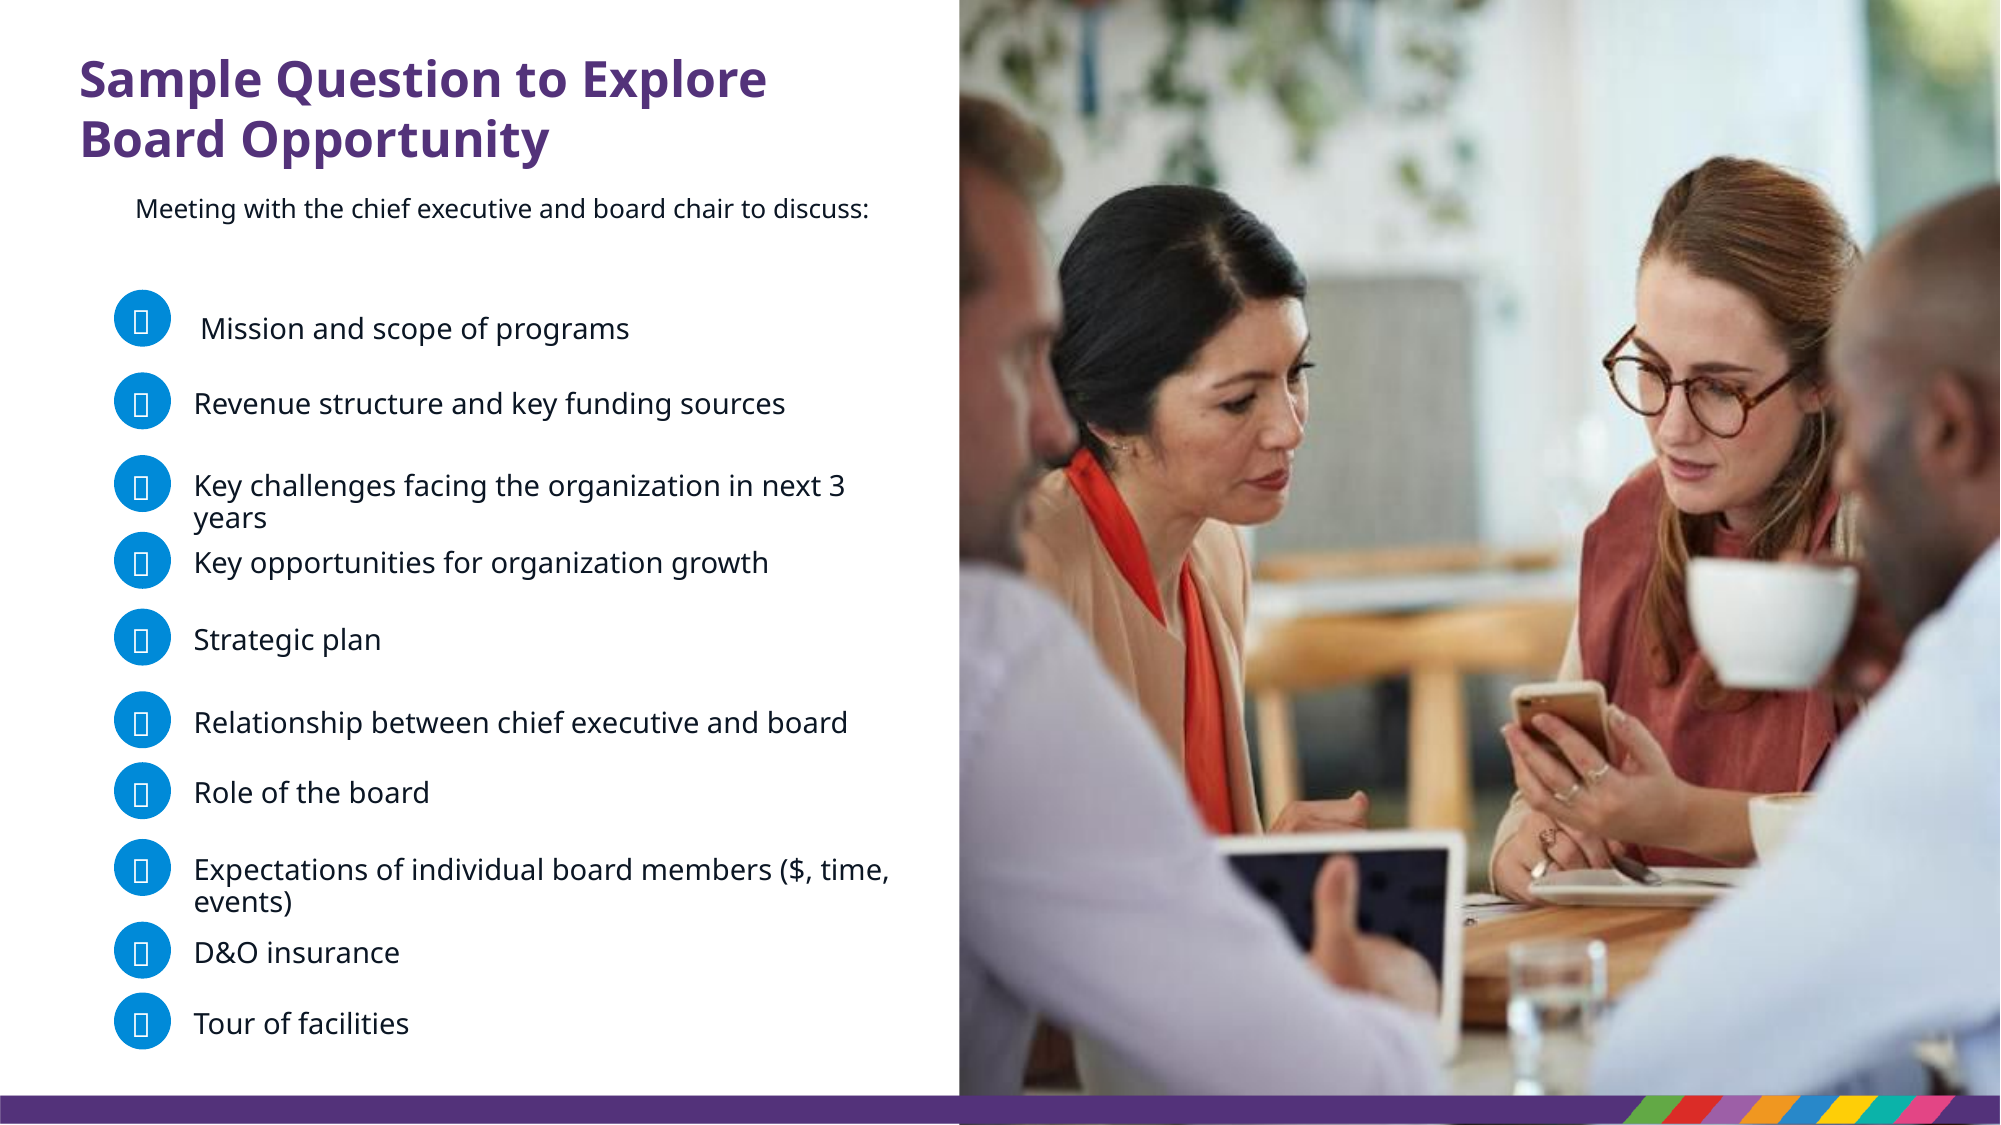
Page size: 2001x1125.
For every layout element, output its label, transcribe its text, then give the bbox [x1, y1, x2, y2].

text_box Strategic plan [186, 621, 912, 699]
text_box Expectations of individual board members ($, time, events) [186, 851, 912, 930]
text_box Key challenges facing the organization in next 3 years [186, 467, 912, 544]
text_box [113, 597, 172, 669]
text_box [113, 444, 172, 516]
text_box Relationship between chief executive and board [186, 704, 912, 775]
list Meeting with the chief executive and board chair to discuss: [120, 184, 931, 247]
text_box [113, 828, 172, 900]
picture [0, 0, 2000, 1125]
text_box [113, 520, 172, 593]
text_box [113, 981, 172, 1053]
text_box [113, 910, 172, 981]
text_box Key opportunities for organization growth [186, 544, 912, 621]
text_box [113, 278, 172, 350]
list Mission and scope of programs [184, 302, 911, 381]
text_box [113, 361, 172, 433]
text_box Role of the board [186, 775, 912, 851]
text_box D&O insurance [186, 934, 912, 1005]
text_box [113, 680, 172, 751]
title Sample Question to Explore Board Opportunity [64, 66, 931, 149]
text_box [113, 751, 172, 823]
text_box Revenue structure and key funding sources [186, 385, 912, 463]
text_box Tour of facilities [186, 1005, 912, 1083]
